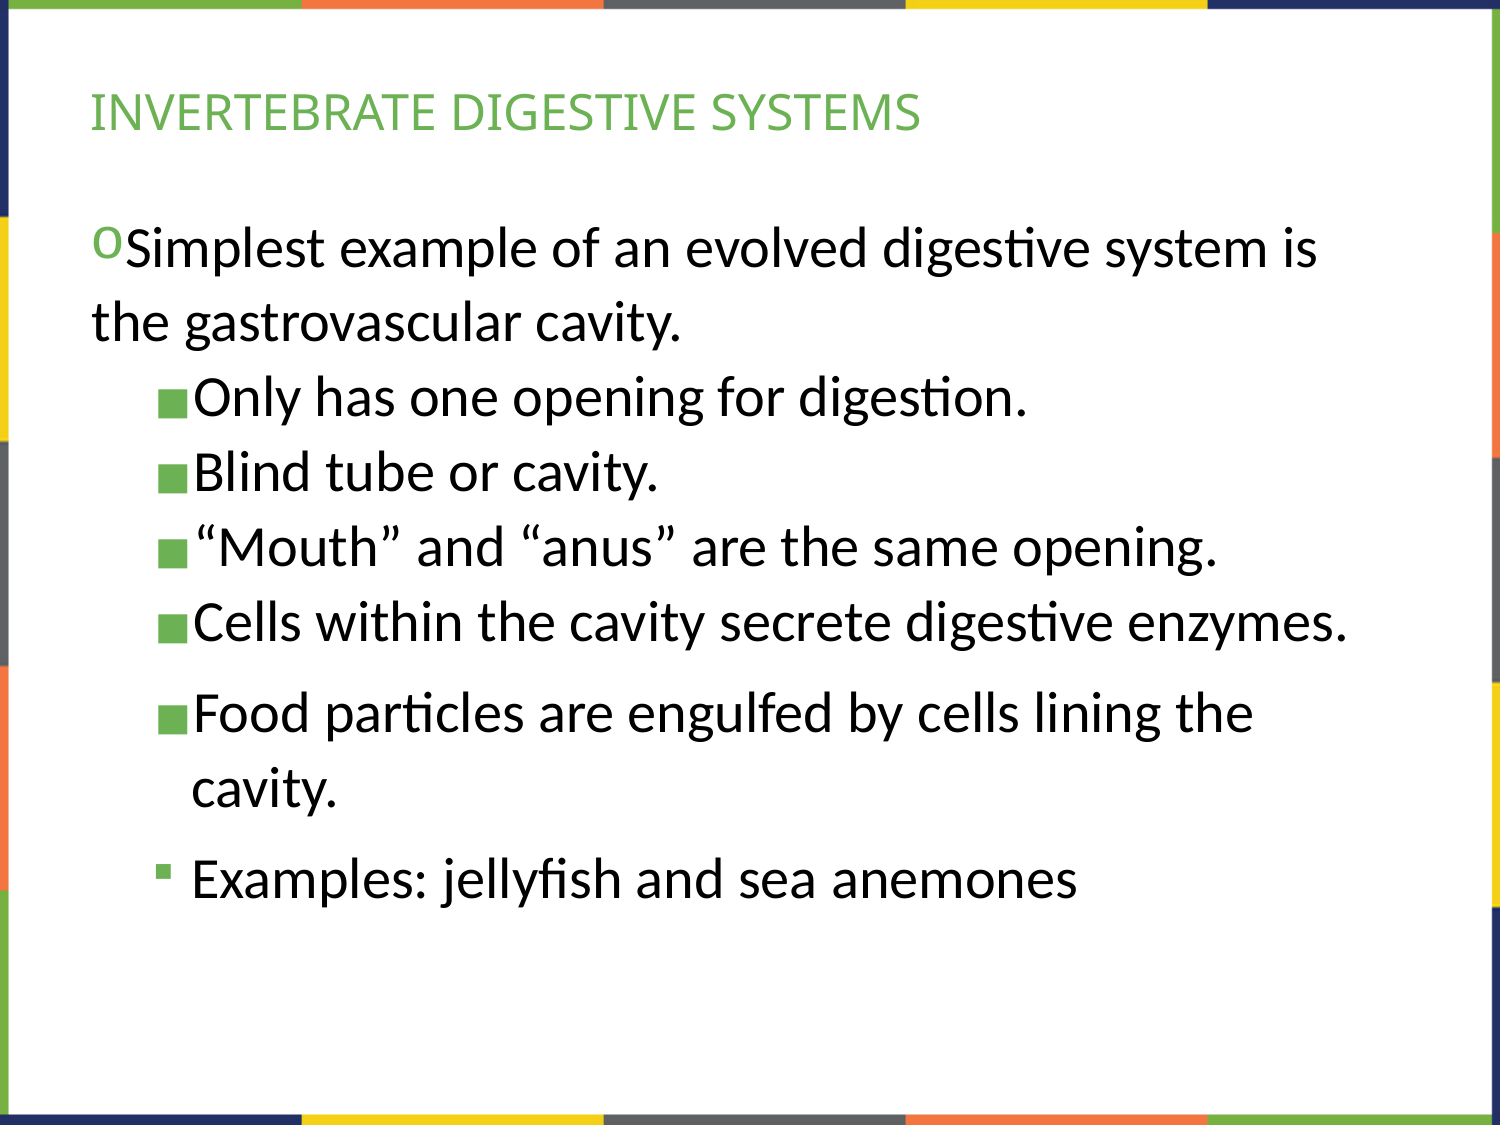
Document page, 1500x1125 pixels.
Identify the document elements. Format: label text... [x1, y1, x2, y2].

title INVERTEBRATE DIGESTIVE SYSTEMS [75, 39, 1398, 148]
list Simplest example of an evolved digestive system is the gastrovascular cavity. Only has one opening for digestion. Blind tube or cavity. “Mouth” and “anus” are the same opening. Cells within the cavity secrete digestive enzymes. Food particles are engulfed by cells lining the cavity. Examples: jellyfish and sea anemones [75, 196, 1398, 986]
picture [0, 0, 1500, 1125]
